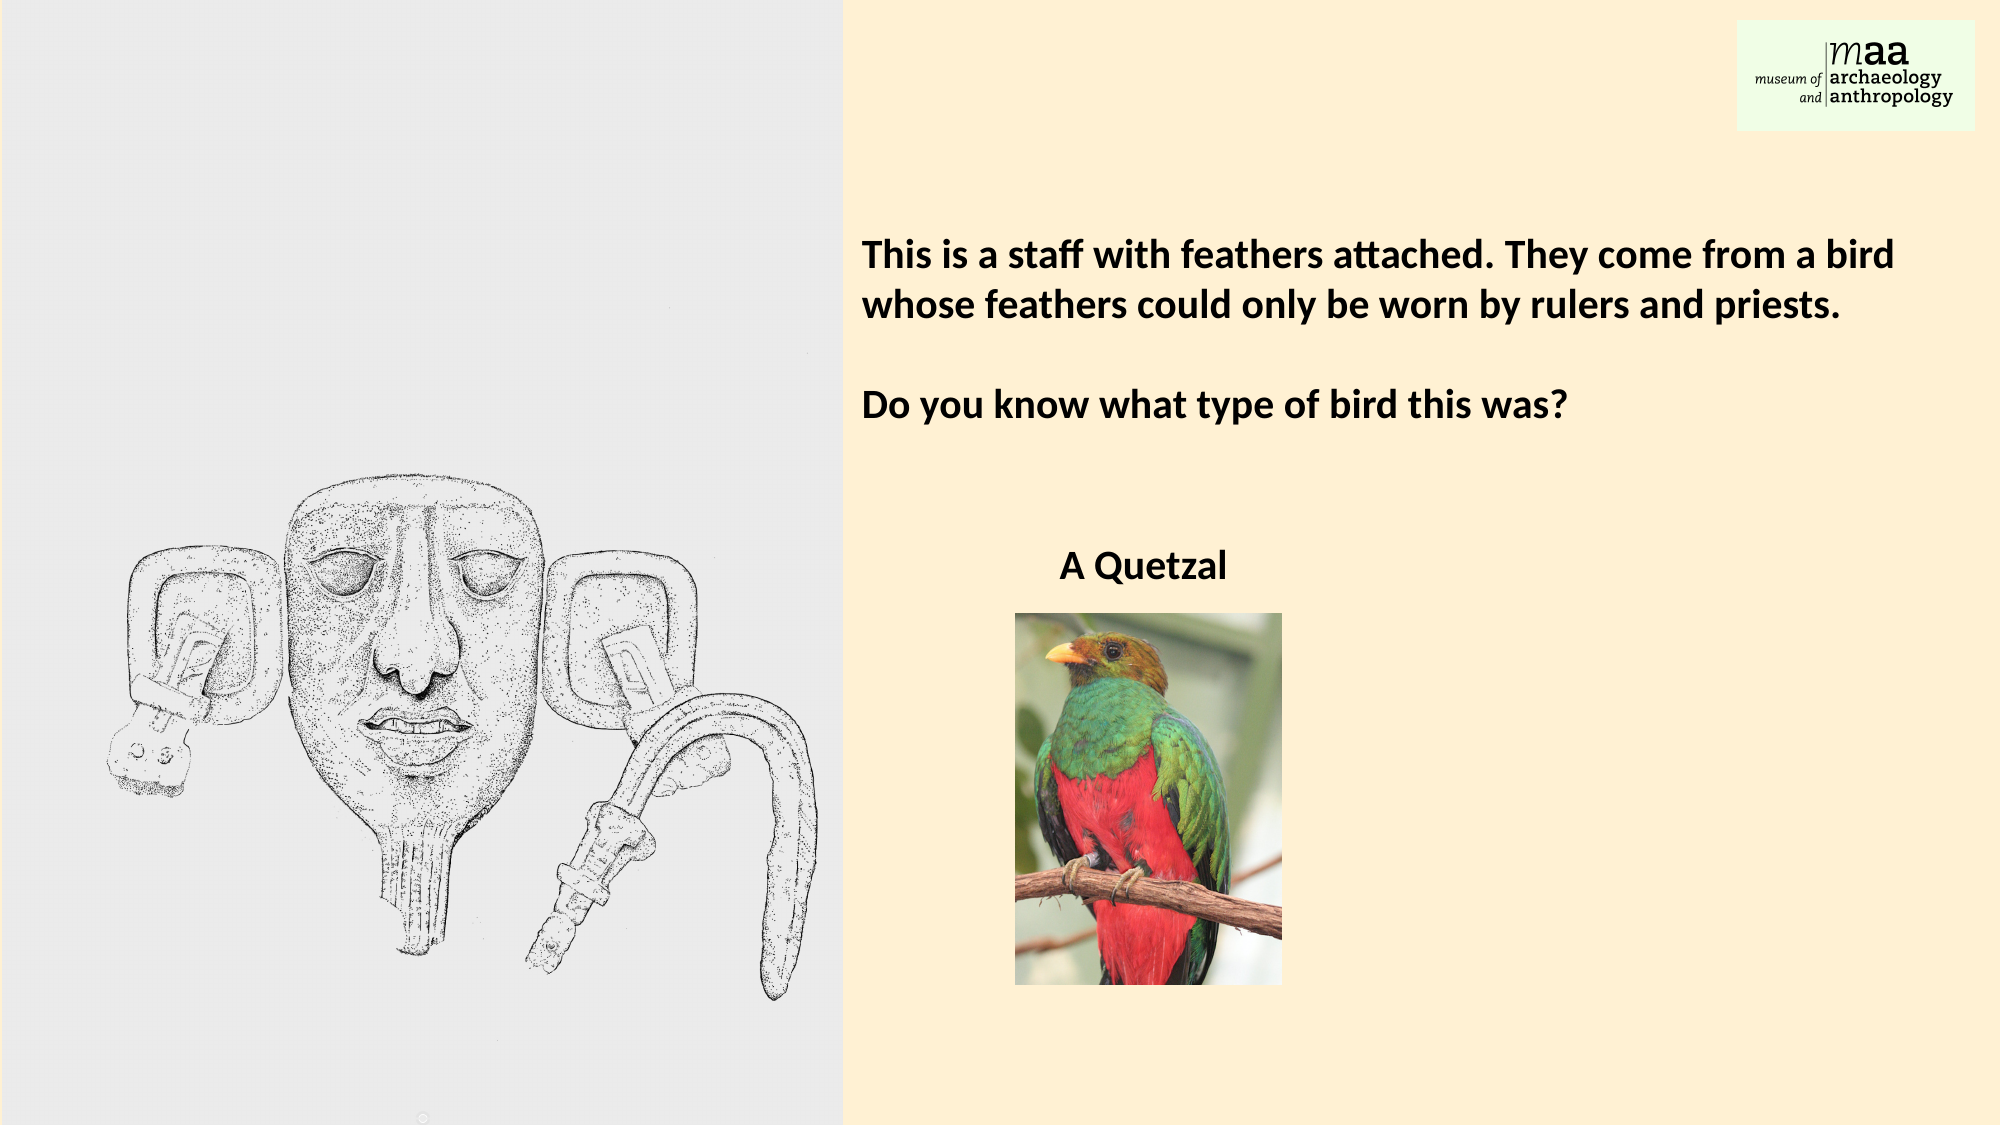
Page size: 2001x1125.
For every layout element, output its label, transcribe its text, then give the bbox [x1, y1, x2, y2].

text_box This is a staff with feathers attached. They come from a bird whose feathers could only be worn by rulers and priests. Do you know what type of bird this was? [847, 219, 1921, 434]
text_box A Quetzal [1044, 530, 1253, 596]
picture [1, 0, 843, 1125]
picture [1015, 613, 1282, 985]
picture [1737, 20, 1975, 131]
